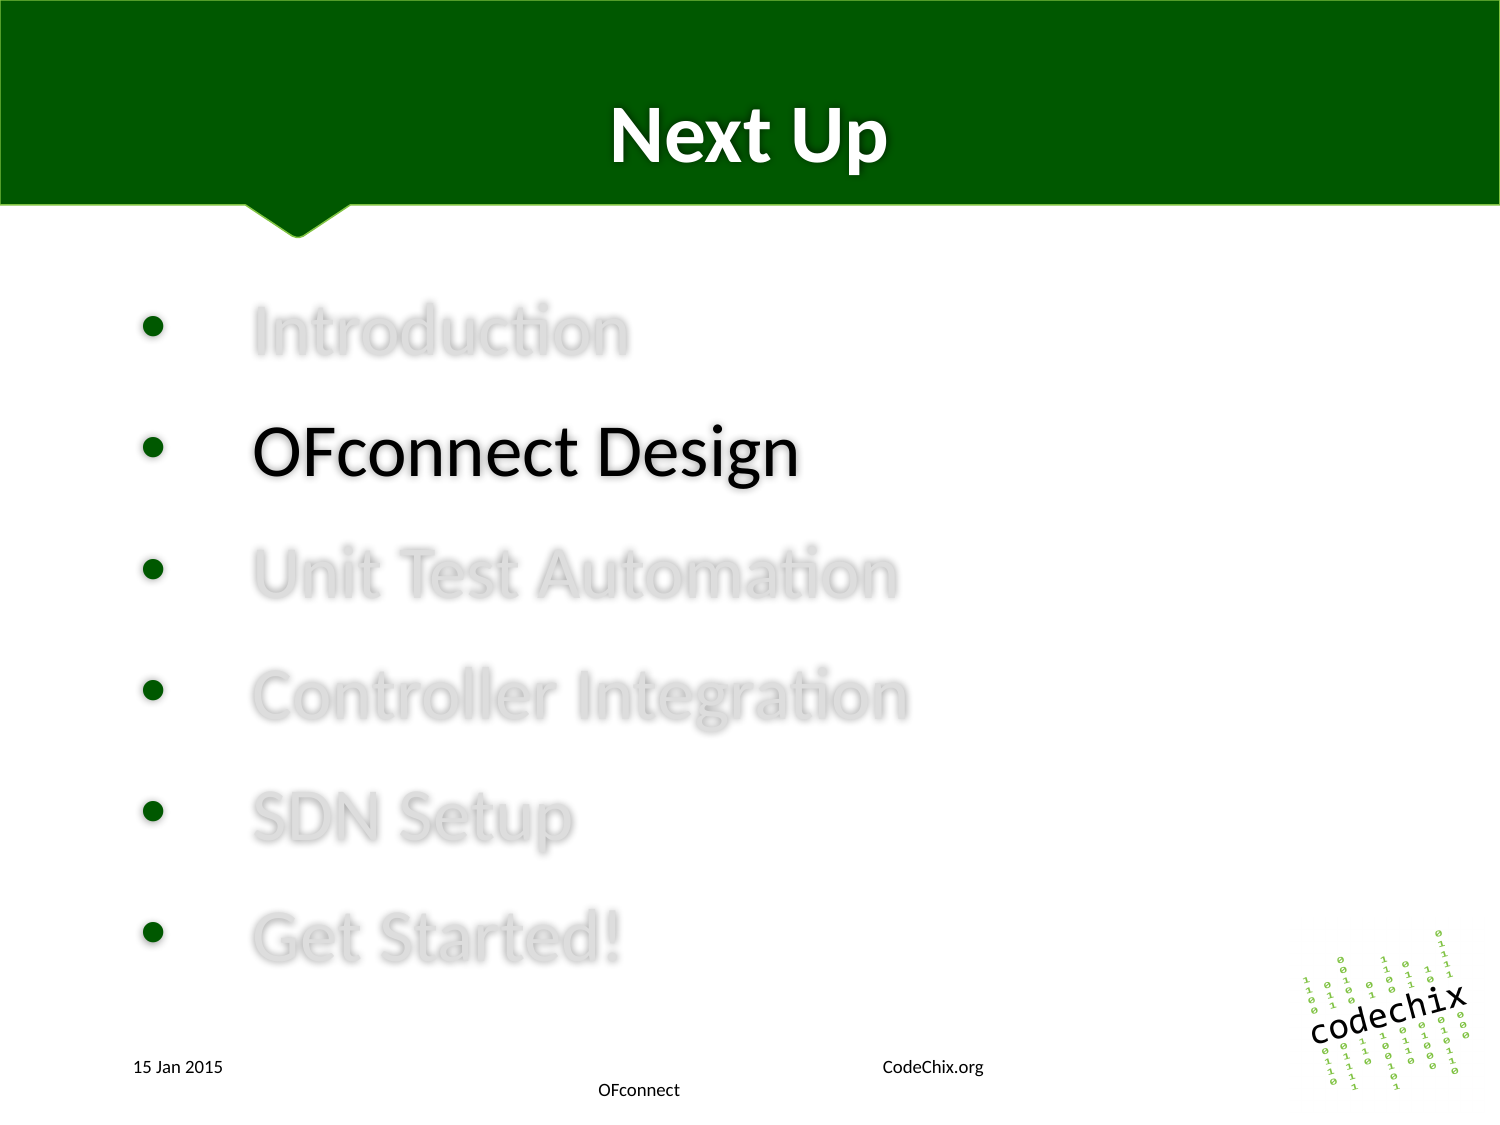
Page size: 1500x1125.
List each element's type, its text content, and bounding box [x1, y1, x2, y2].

title Next Up [132, 20, 1367, 180]
list Introduction OFconnect Design Unit Test Automation Controller Integration SDN Setup Get Started! [132, 273, 1367, 989]
text_box 15 Jan 2015 CodeChix.org OFconnect [132, 1061, 1165, 1100]
picture [1289, 917, 1485, 1113]
